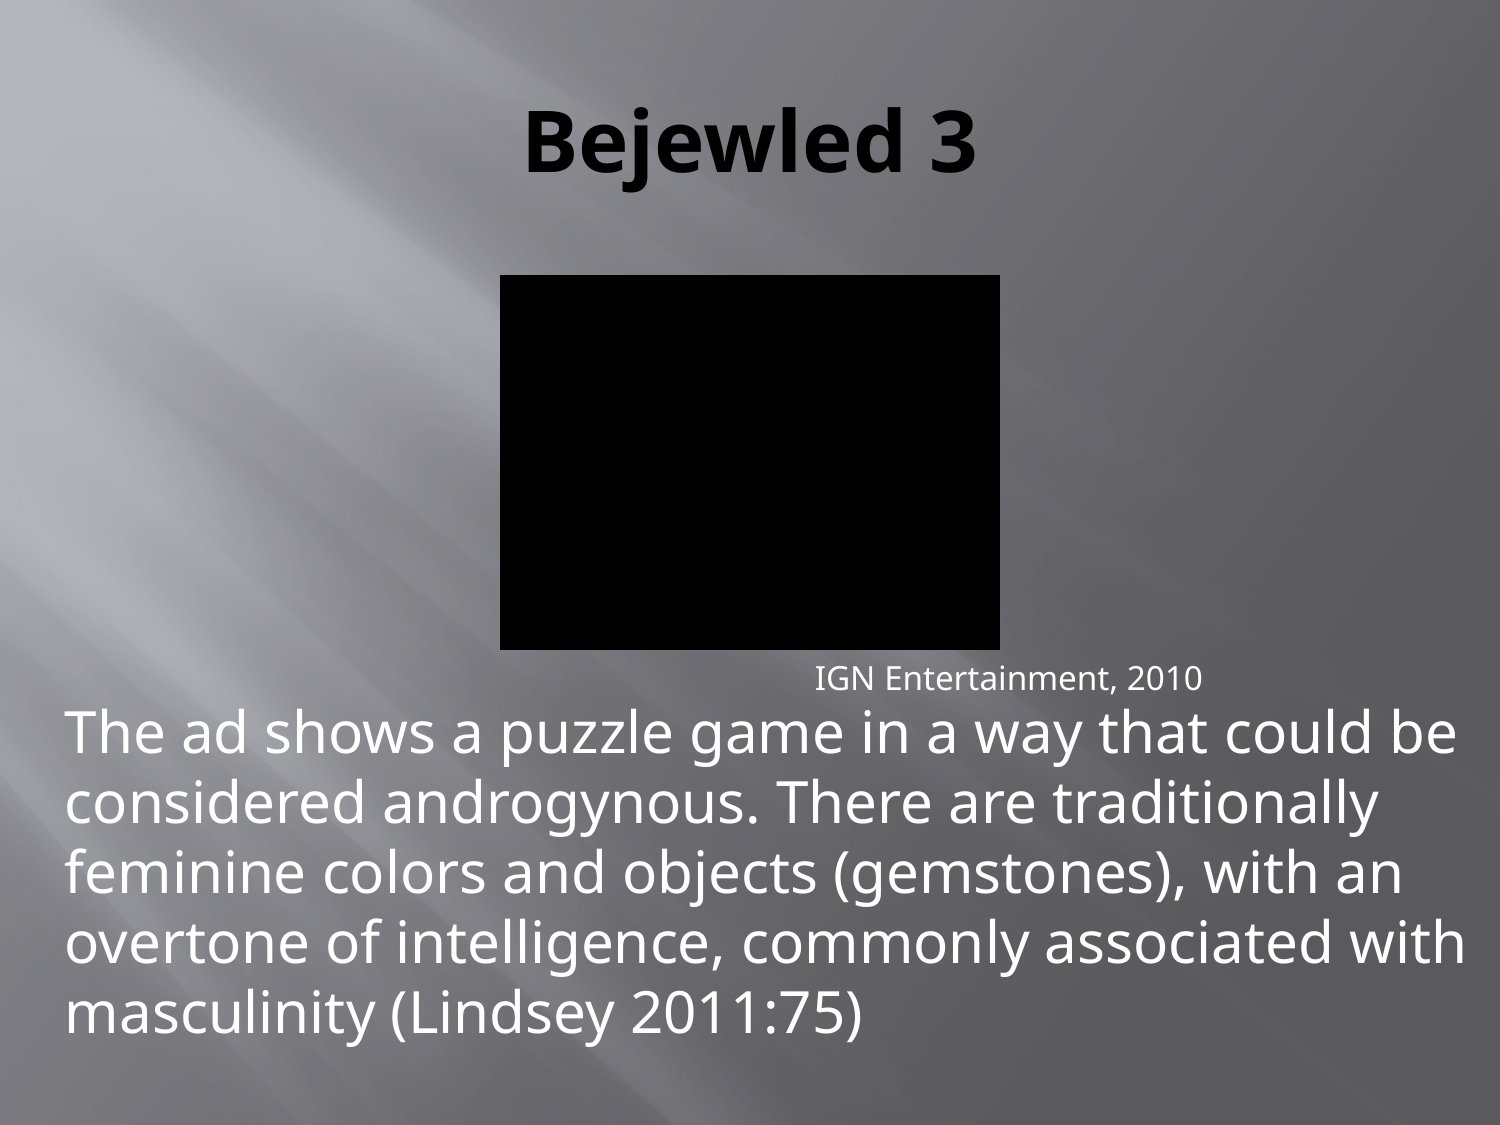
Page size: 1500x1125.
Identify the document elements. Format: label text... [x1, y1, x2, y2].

text_box IGN Entertainment, 2010 [1028, 649, 1500, 705]
text_box The ad shows a puzzle game in a way that could be considered androgynous. There are traditionally feminine colors and objects (gemstones), with an overtone of intelligence, commonly associated with masculinity (Lindsey 2011:75) [49, 687, 1488, 1053]
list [499, 274, 1001, 651]
title Bejewled 3 [75, 45, 1425, 233]
